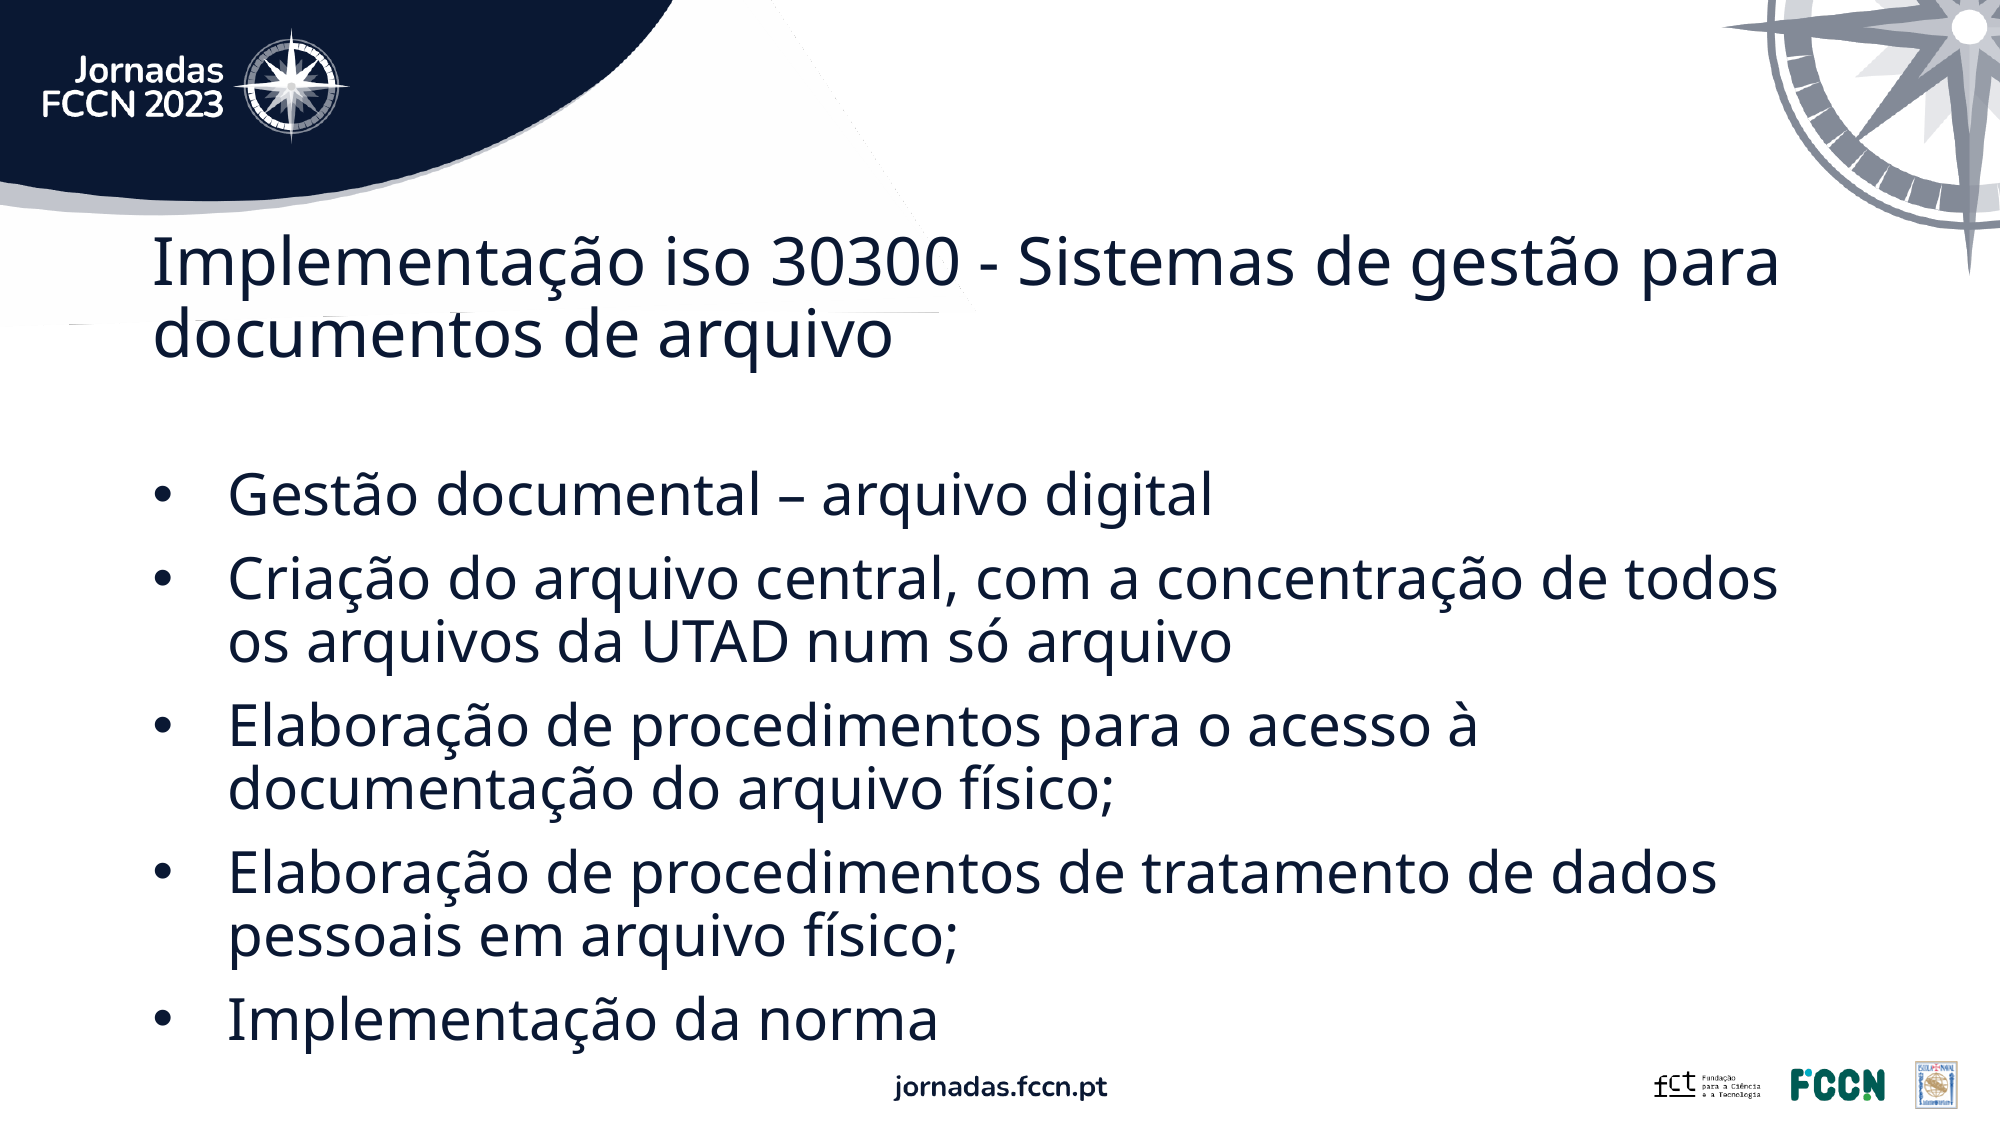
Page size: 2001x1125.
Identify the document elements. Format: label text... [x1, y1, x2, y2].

picture [0, 0, 2000, 1125]
list Gestão documental – arquivo digital Criação do arquivo central, com a concentração de todos os arquivos da UTAD num só arquivo Elaboração de procedimentos para o acesso à documentação do arquivo físico; Elaboração de procedimentos de tratamento de dados pessoais em arquivo físico; Implementação da norma [137, 458, 1850, 921]
title Implementação iso 30300 - Sistemas de gestão para documentos de arquivo [137, 214, 1850, 387]
